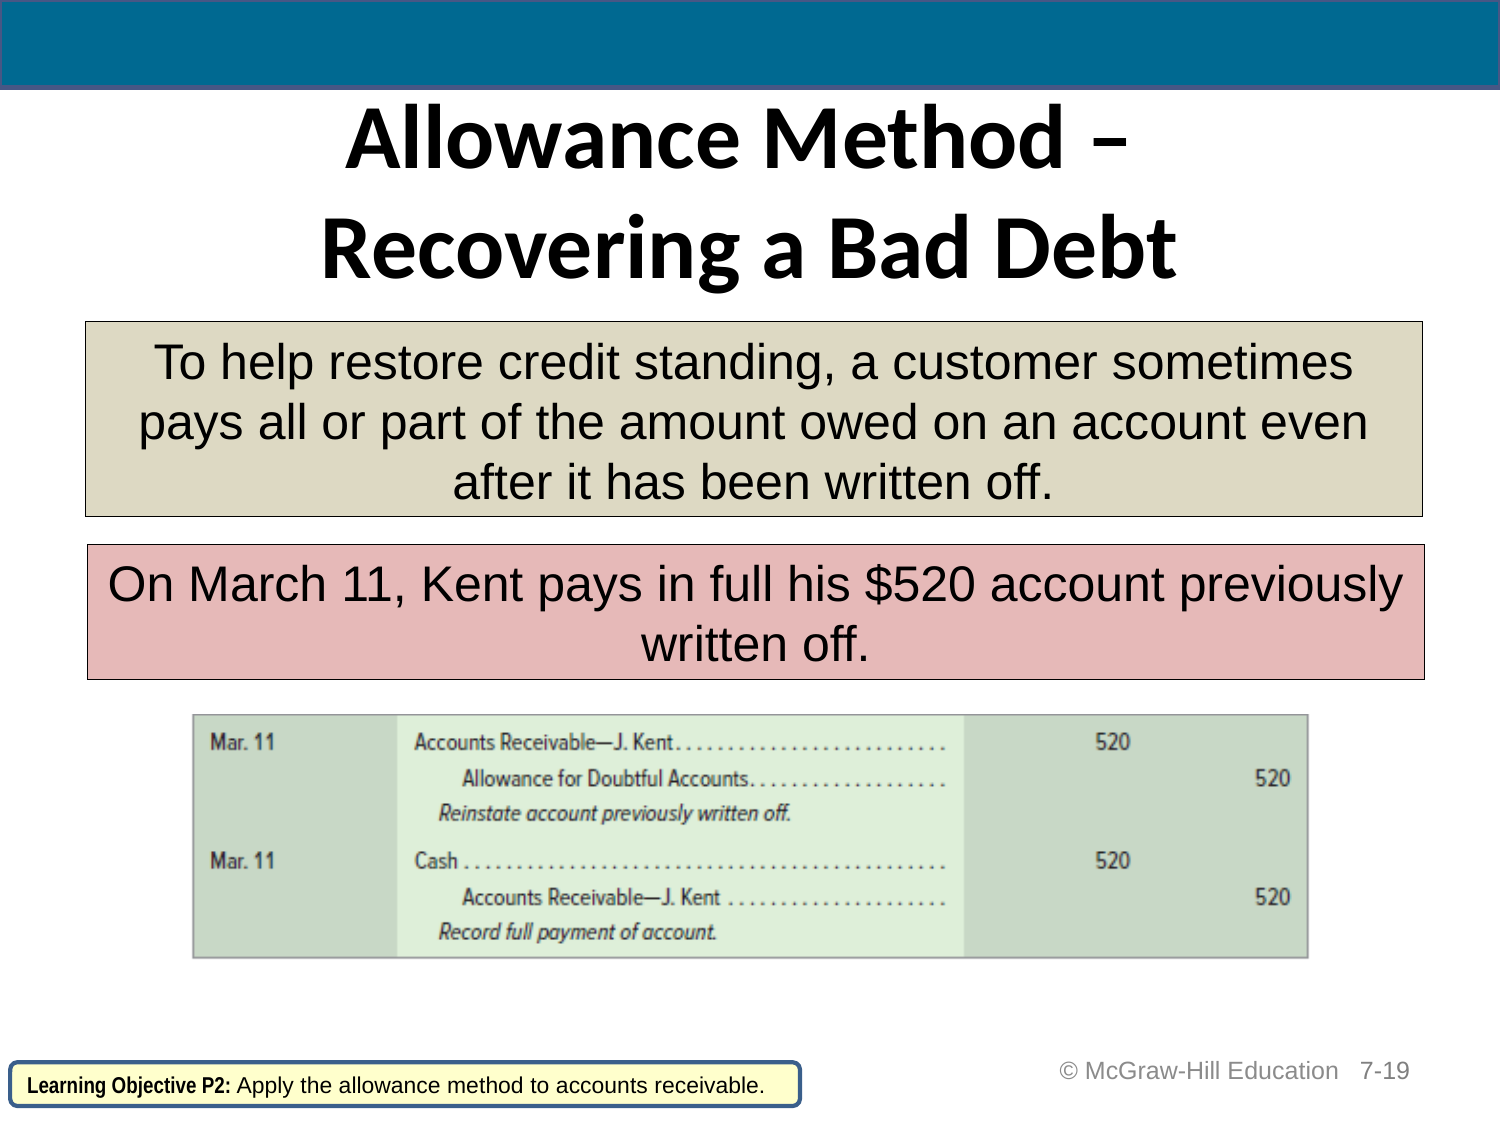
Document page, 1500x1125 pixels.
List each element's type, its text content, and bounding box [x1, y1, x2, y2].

text_box [0, 0, 1500, 88]
text_box Learning Objective P2: Apply the allowance method to accounts receivable. [10, 1062, 801, 1107]
text_box 7-19 [1074, 1047, 1425, 1108]
text_box © McGraw-Hill Education [1037, 1046, 1393, 1085]
title Allowance Method – Recovering a Bad Debt [74, 88, 1426, 297]
picture [187, 714, 1313, 964]
text_box To help restore credit standing, a customer sometimes pays all or part of the amount owed on an account even after it has been written off. [85, 321, 1423, 517]
text_box On March 11, Kent pays in full his $520 account previously written off. [87, 544, 1425, 680]
